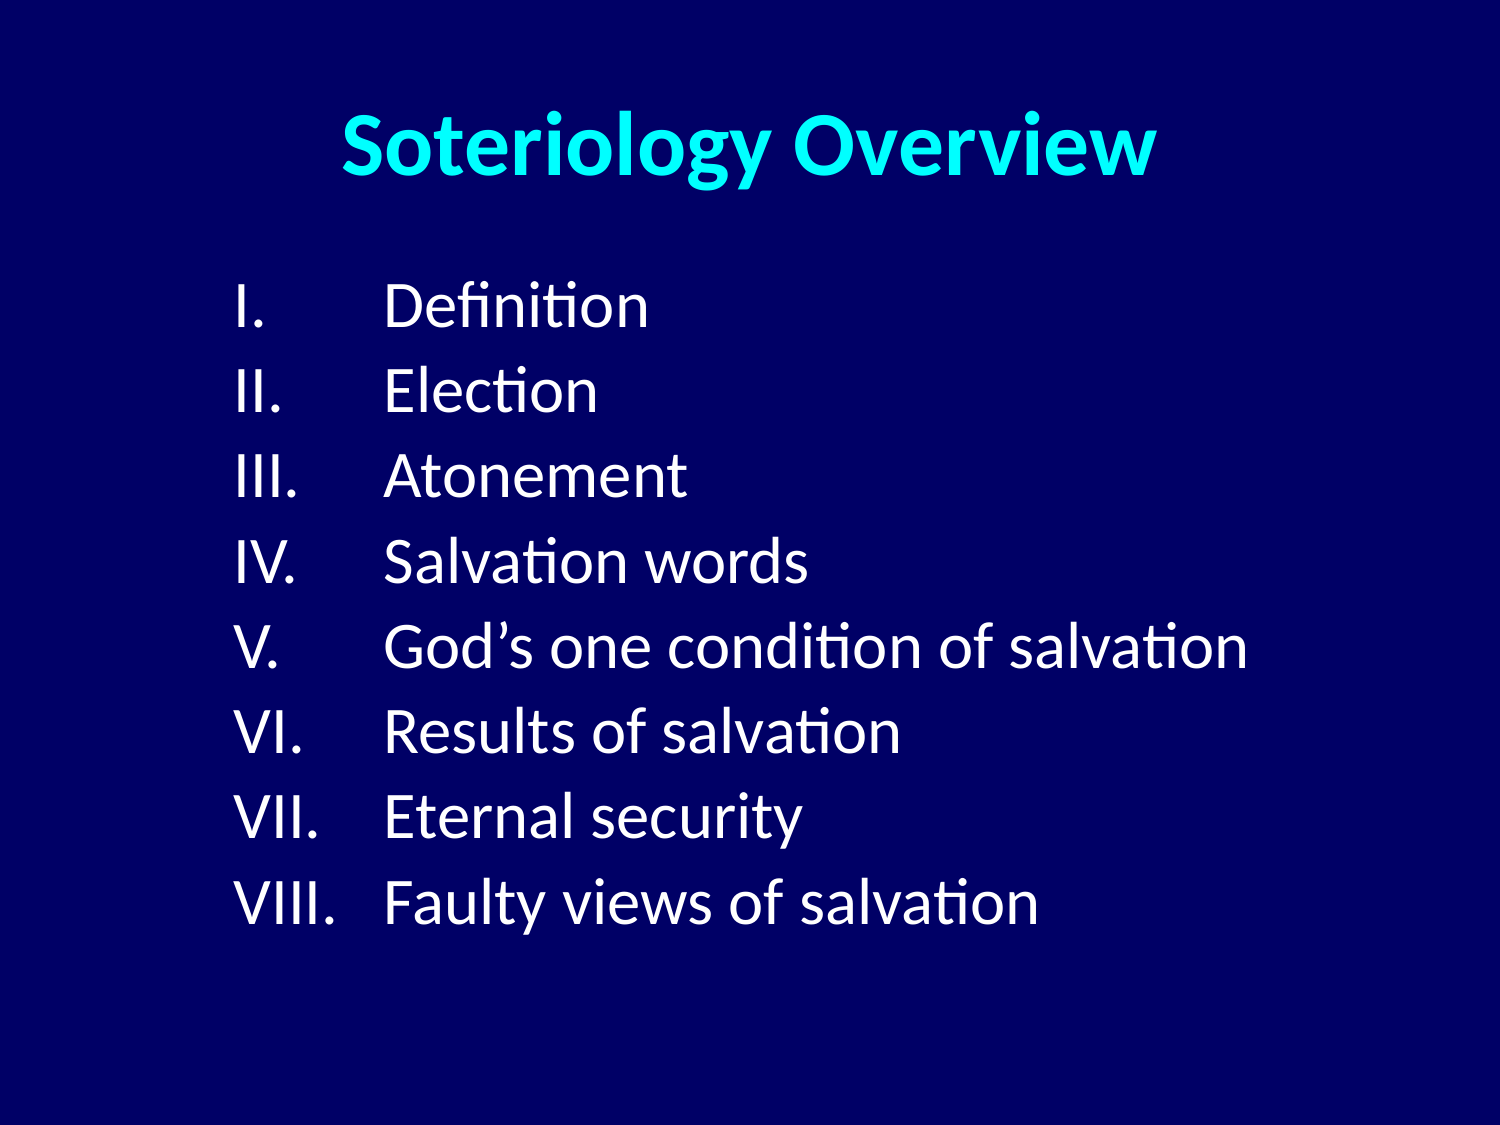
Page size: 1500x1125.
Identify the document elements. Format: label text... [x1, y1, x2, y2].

text_box Definition Election Atonement Salvation words God’s one condition of salvation Results of salvation Eternal security Faulty views of salvation [218, 262, 1282, 1005]
title Soteriology Overview [75, 45, 1425, 233]
